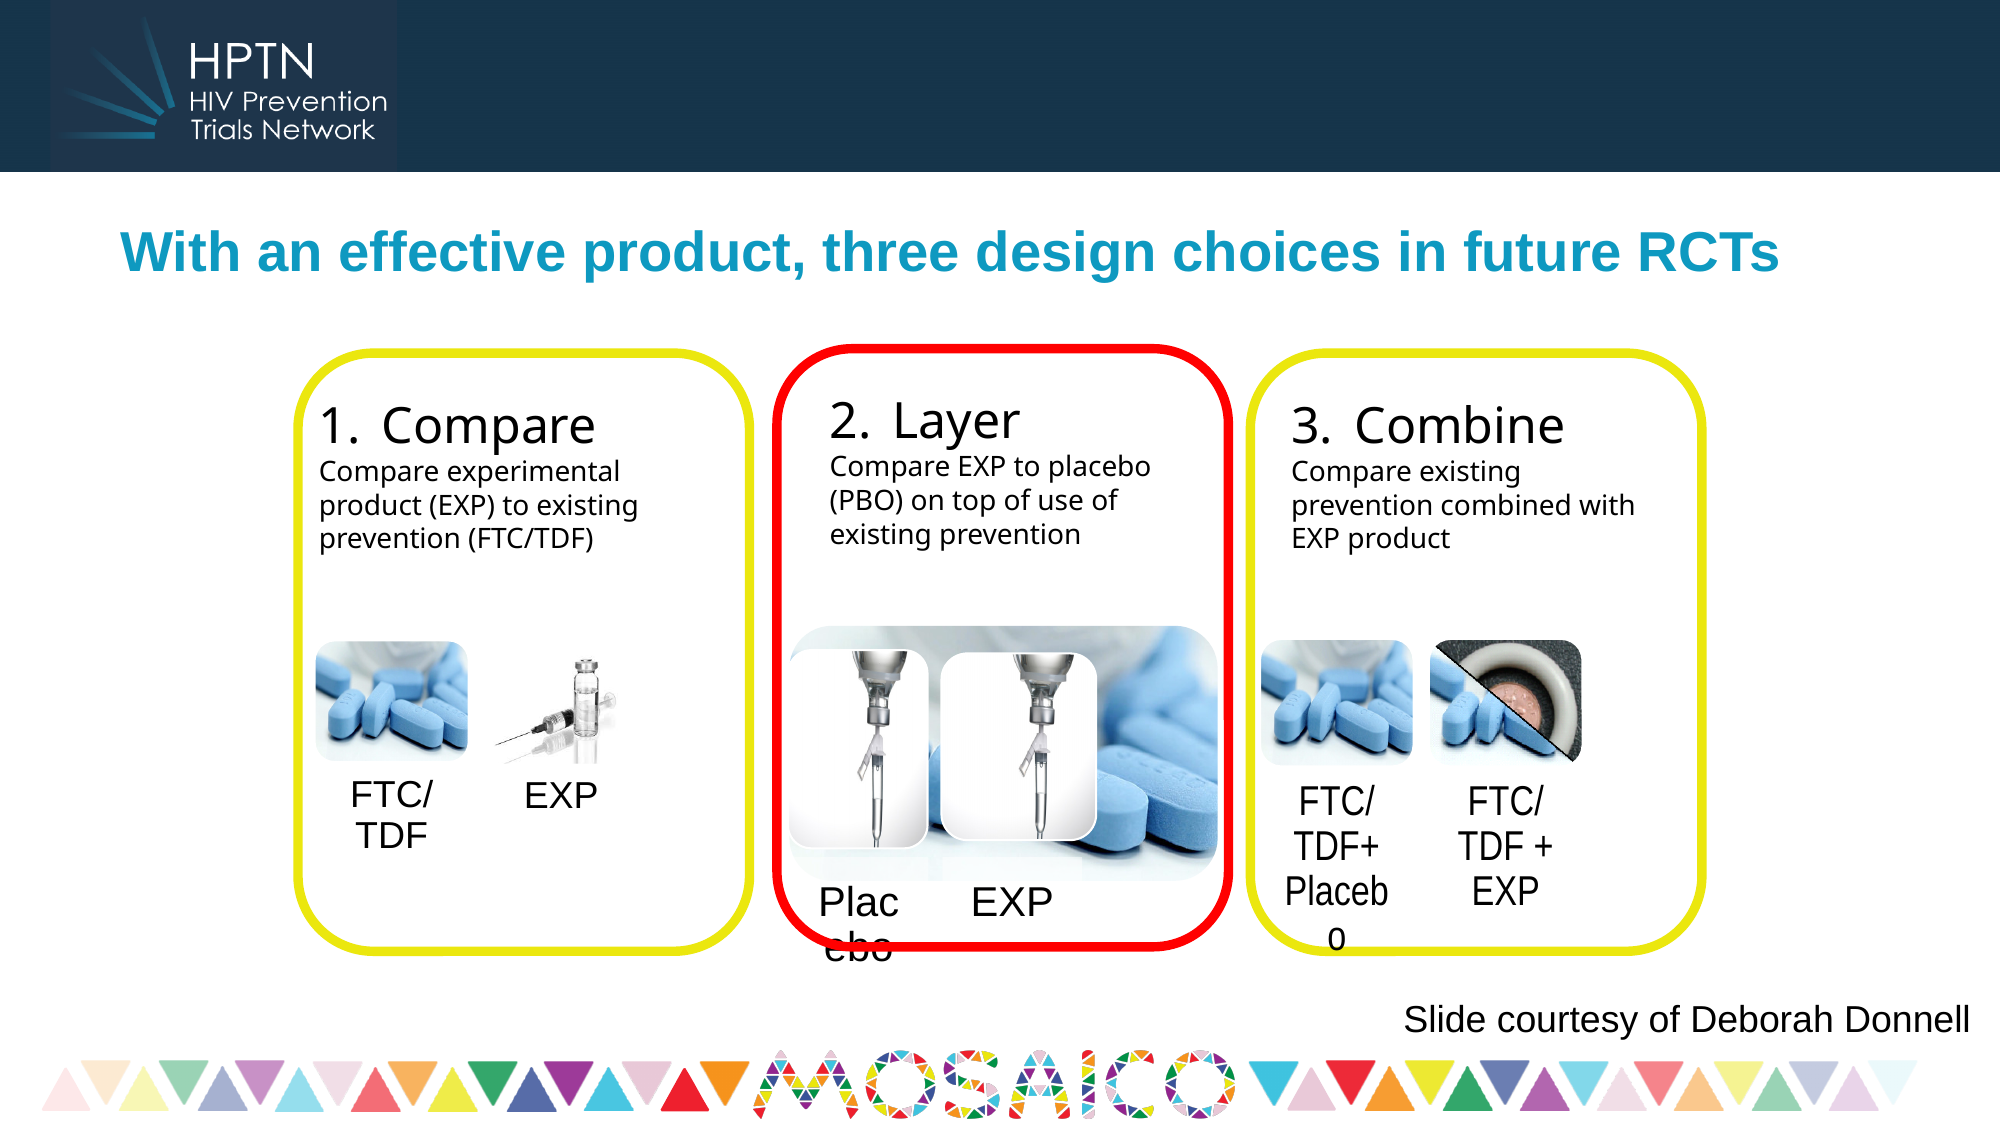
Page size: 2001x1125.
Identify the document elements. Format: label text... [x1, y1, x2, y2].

picture [81, 1061, 671, 1112]
picture [0, 0, 2000, 172]
picture [753, 1050, 1235, 1119]
picture [1326, 1061, 1917, 1111]
picture [700, 1062, 749, 1105]
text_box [297, 353, 750, 952]
title With an effective product, three design choices in future RCTs [105, 194, 1895, 312]
text_box Slide courtesy of Deborah Donnell [1388, 987, 1992, 1048]
picture [1249, 1062, 1298, 1105]
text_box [1250, 353, 1702, 952]
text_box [776, 348, 1229, 947]
